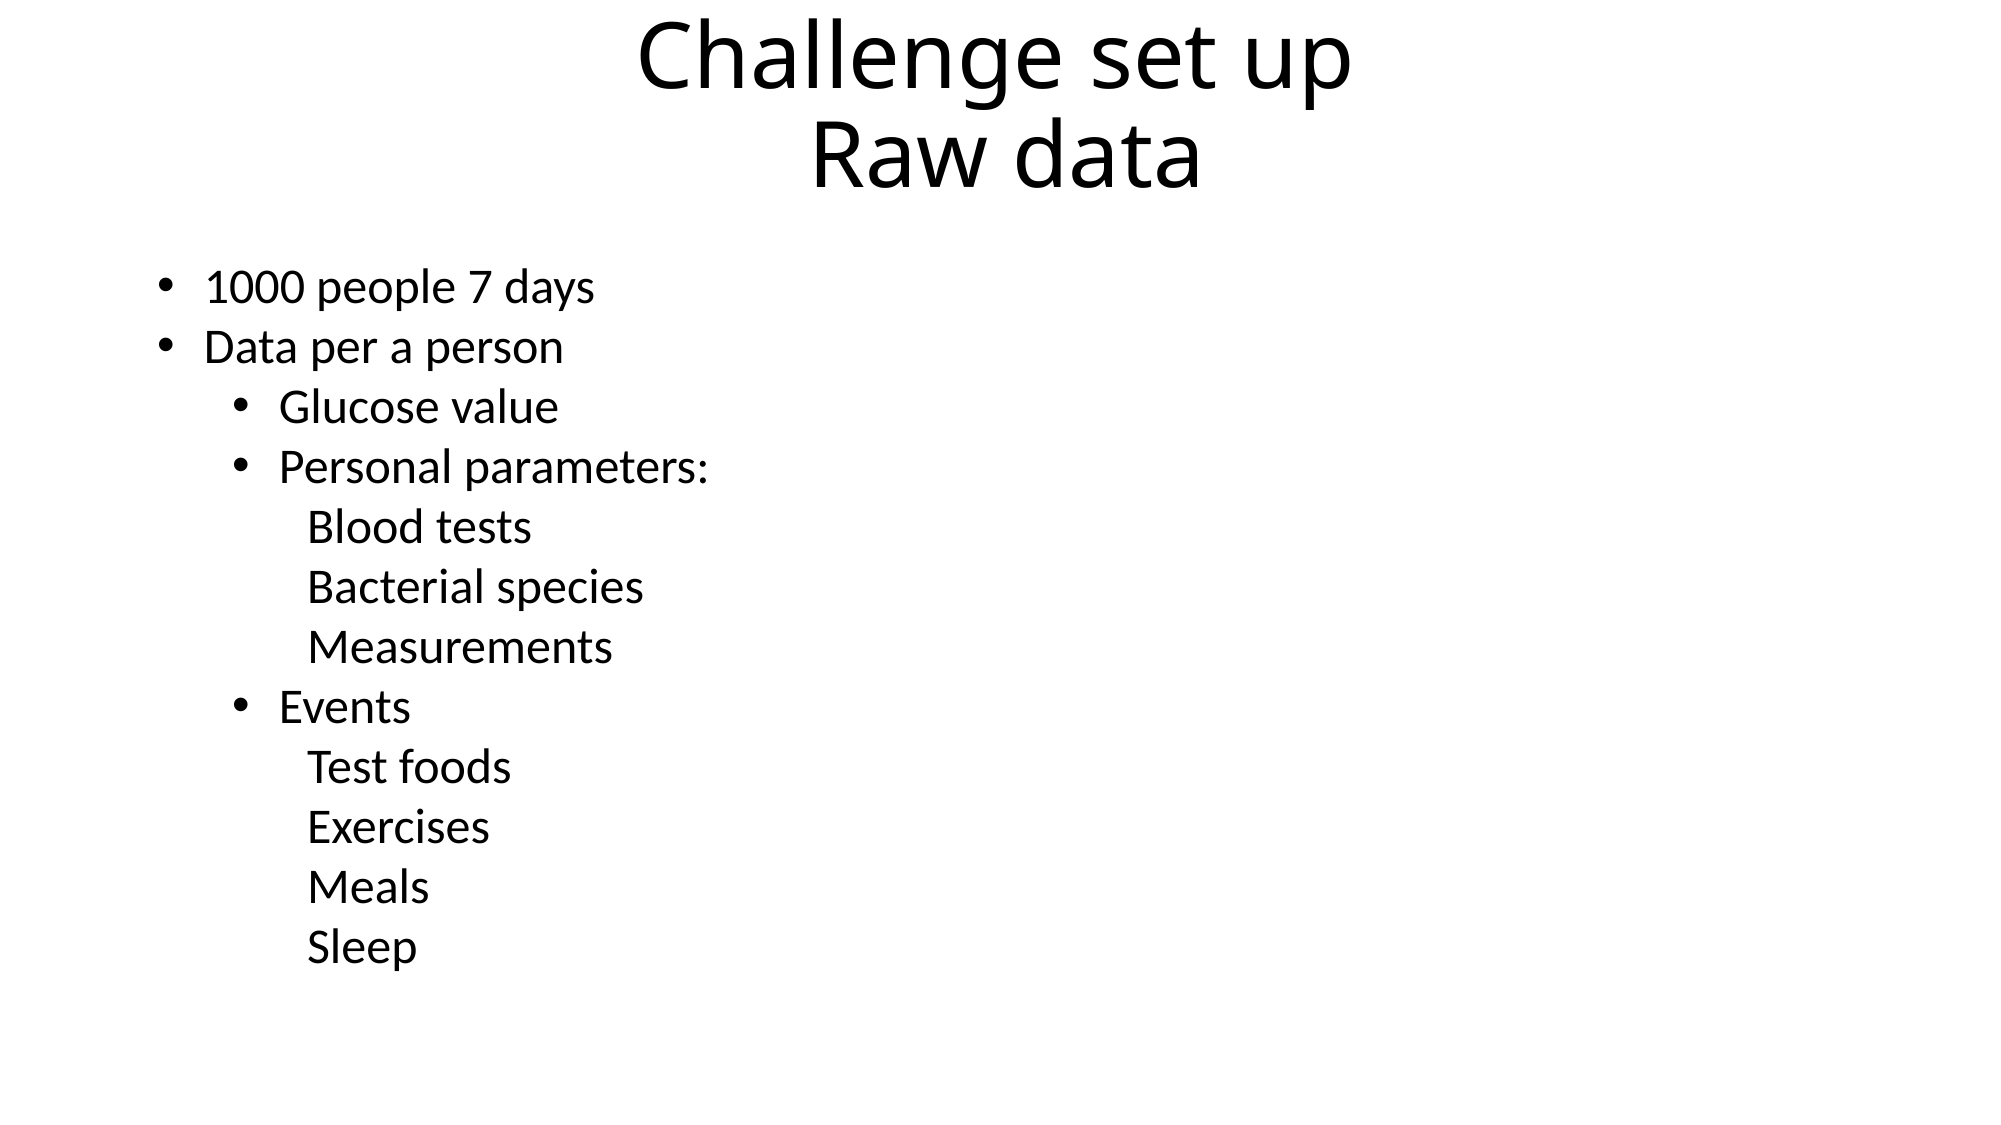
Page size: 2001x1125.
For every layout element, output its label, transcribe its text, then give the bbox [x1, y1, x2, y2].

text_box 1000 people 7 days Data per a person Glucose value Personal parameters: Blood tests Bacterial species Measurements Events Test foods Exercises Meals Sleep [142, 246, 1639, 1117]
title Challenge set up Raw data [132, 0, 1858, 218]
